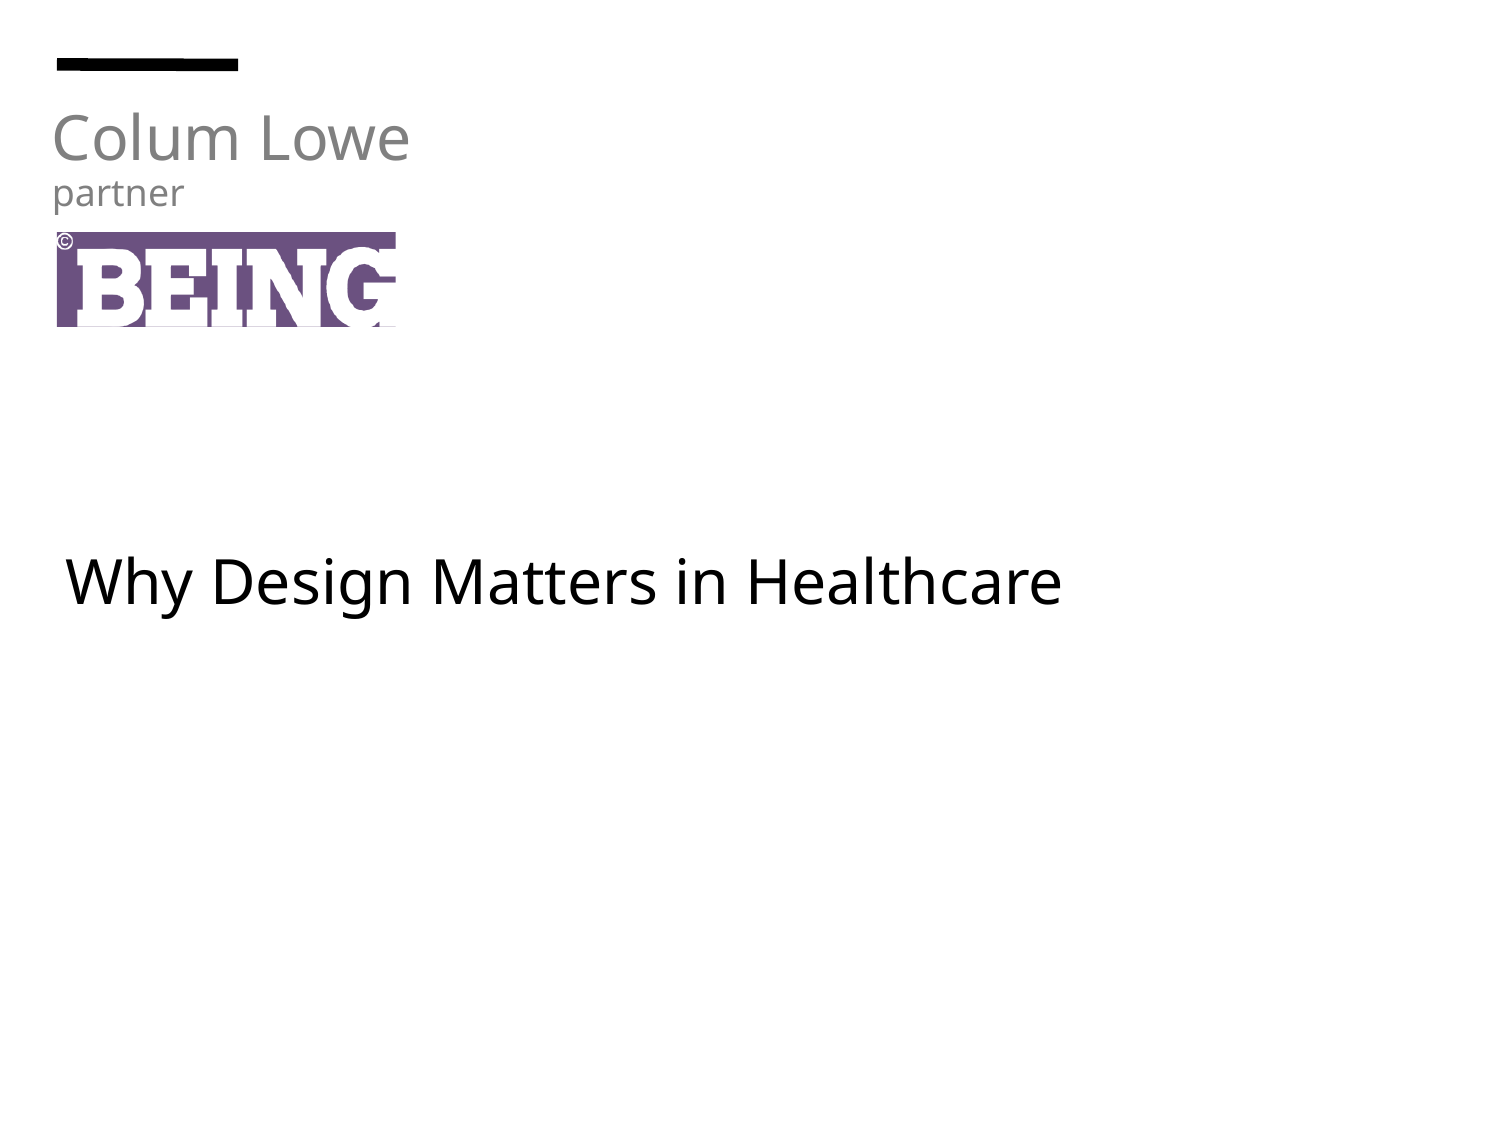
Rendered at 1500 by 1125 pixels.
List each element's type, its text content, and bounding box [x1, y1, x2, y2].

text_box Why Design Matters in Healthcare [56, 542, 1454, 846]
picture [56, 231, 396, 327]
text_box Colum Lowe partner [43, 98, 1441, 402]
